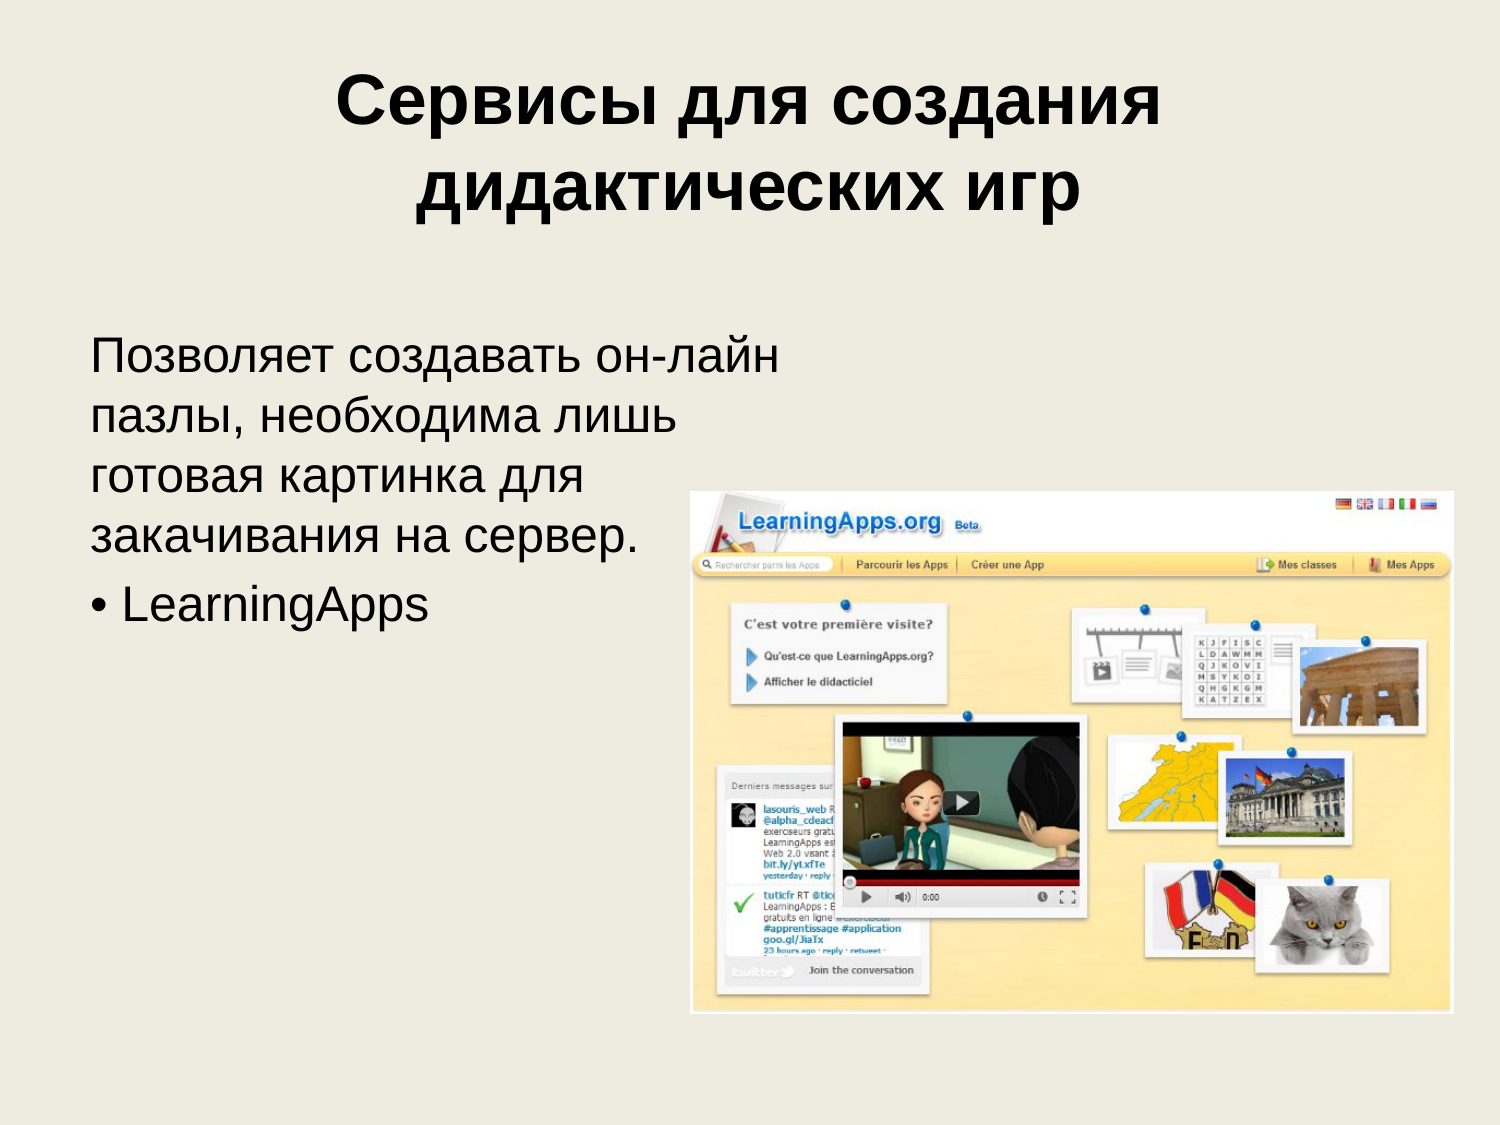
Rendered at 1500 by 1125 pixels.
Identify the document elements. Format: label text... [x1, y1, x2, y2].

title Сервисы для создания дидактических игр [75, 45, 1425, 233]
list Позволяет создавать он-лайн пазлы, необходима лишь готовая картинка для закачивания на сервер. • LearningApps [75, 314, 821, 1005]
picture [690, 491, 1455, 1014]
